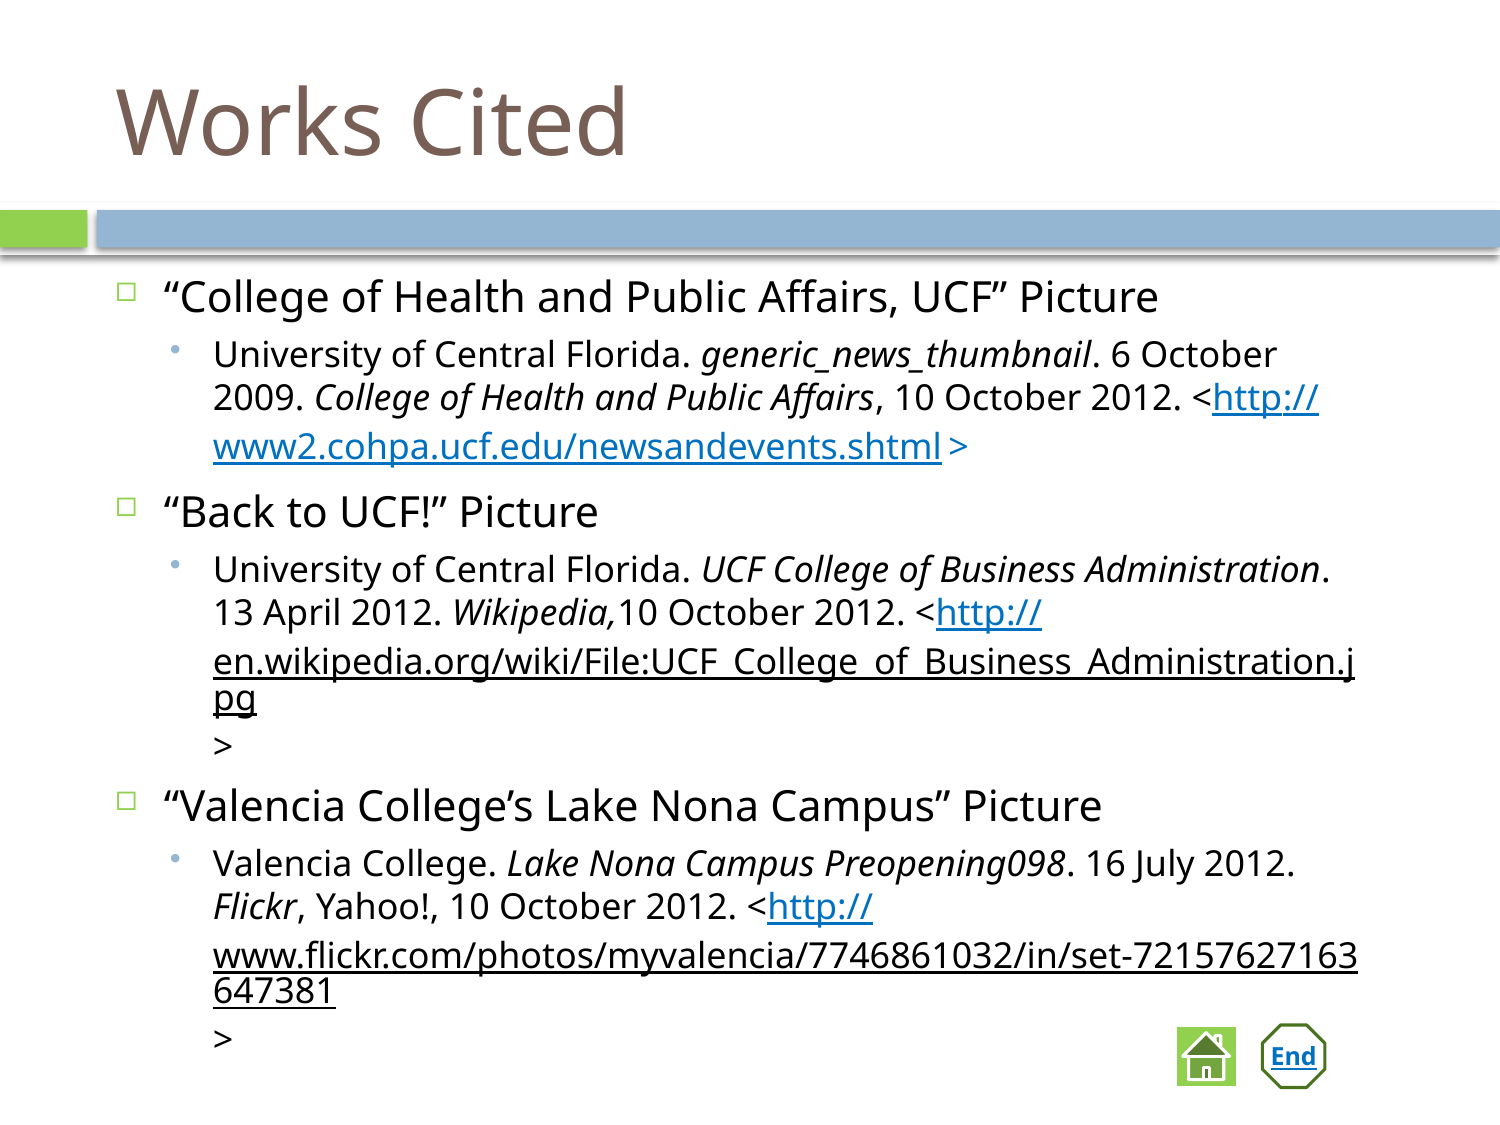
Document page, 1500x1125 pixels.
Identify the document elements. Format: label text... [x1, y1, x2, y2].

list “College of Health and Public Affairs, UCF” Picture University of Central Florida. generic_news_thumbnail. 6 October 2009. College of Health and Public Affairs, 10 October 2012. <http://www2.cohpa.ucf.edu/newsandevents.shtml> “Back to UCF!” Picture University of Central Florida. UCF College of Business Administration. 13 April 2012. Wikipedia,10 October 2012. <http://en.wikipedia.org/wiki/File:UCF_College_of_Business_Administration.jpg> “Valencia College’s Lake Nona Campus” Picture Valencia College. Lake Nona Campus Preopening098. 16 July 2012. Flickr, Yahoo!, 10 October 2012. <http://www.flickr.com/photos/myvalencia/7746861032/in/set-72157627163647381> [100, 262, 1388, 1000]
text_box End [1237, 1033, 1350, 1083]
text_box [1173, 1023, 1239, 1089]
title Works Cited [100, 37, 1438, 200]
text_box [1274, 1083, 1314, 1090]
text_box [1270, 1023, 1317, 1033]
